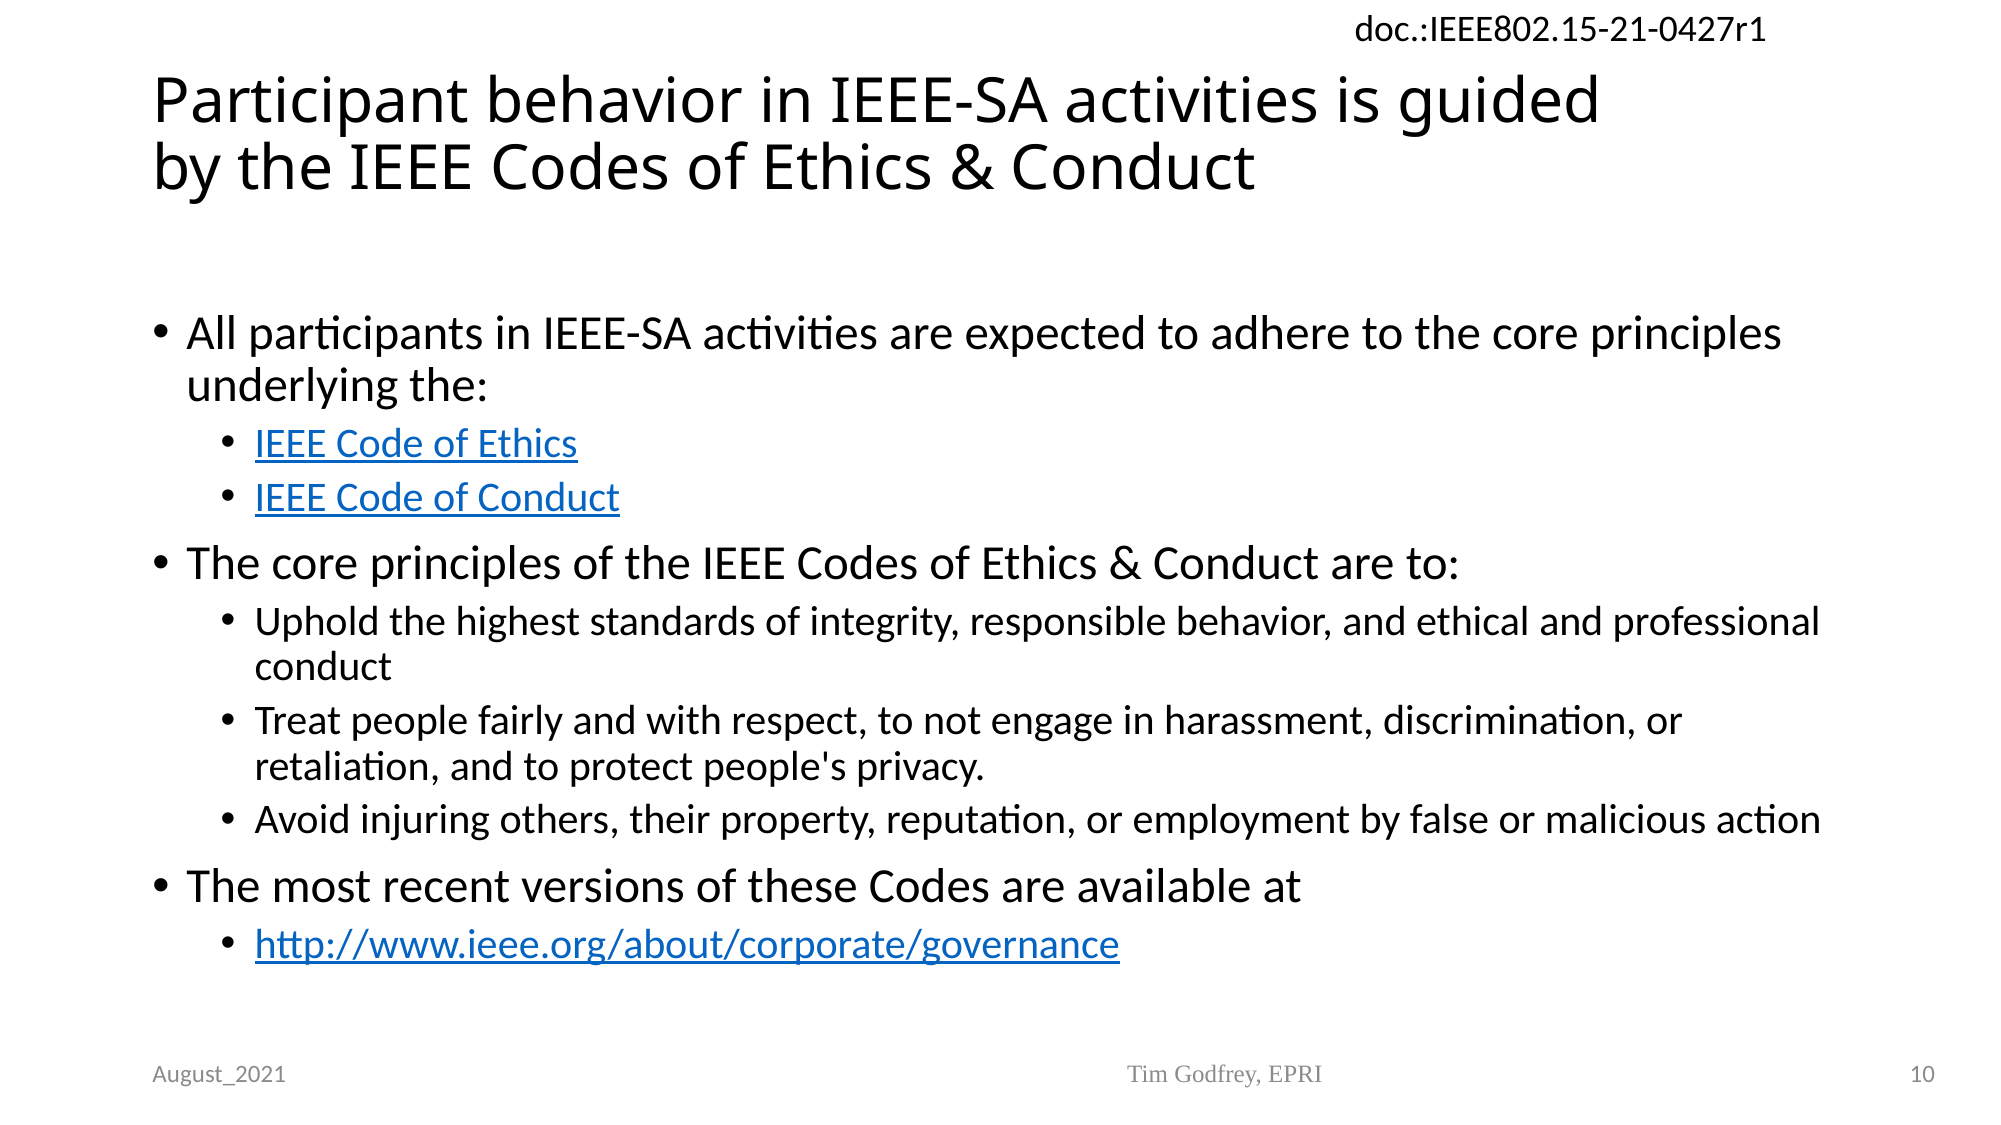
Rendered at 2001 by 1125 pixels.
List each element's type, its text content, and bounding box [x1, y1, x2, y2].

title Participant behavior in IEEE-SA activities is guided by the IEEE Codes of Ethics & Conduct [137, 59, 1863, 213]
slide_number 10 [1462, 1042, 1950, 1103]
footer Tim Godfrey, EPRI [662, 1042, 1338, 1103]
slide_number August_2021 [137, 1042, 588, 1103]
list All participants in IEEE-SA activities are expected to adhere to the core principles underlying the: IEEE Code of Ethics IEEE Code of Conduct The core principles of the IEEE Codes of Ethics & Conduct are to: Uphold the highest standards of integrity, responsible behavior, and ethical and professional conduct Treat people fairly and with respect, to not engage in harassment, discrimination, or retaliation, and to protect people's privacy. Avoid injuring others, their property, reputation, or employment by false or malicious action The most recent versions of these Codes are available at http://www.ieee.org/about/corporate/governance [137, 299, 1863, 1014]
